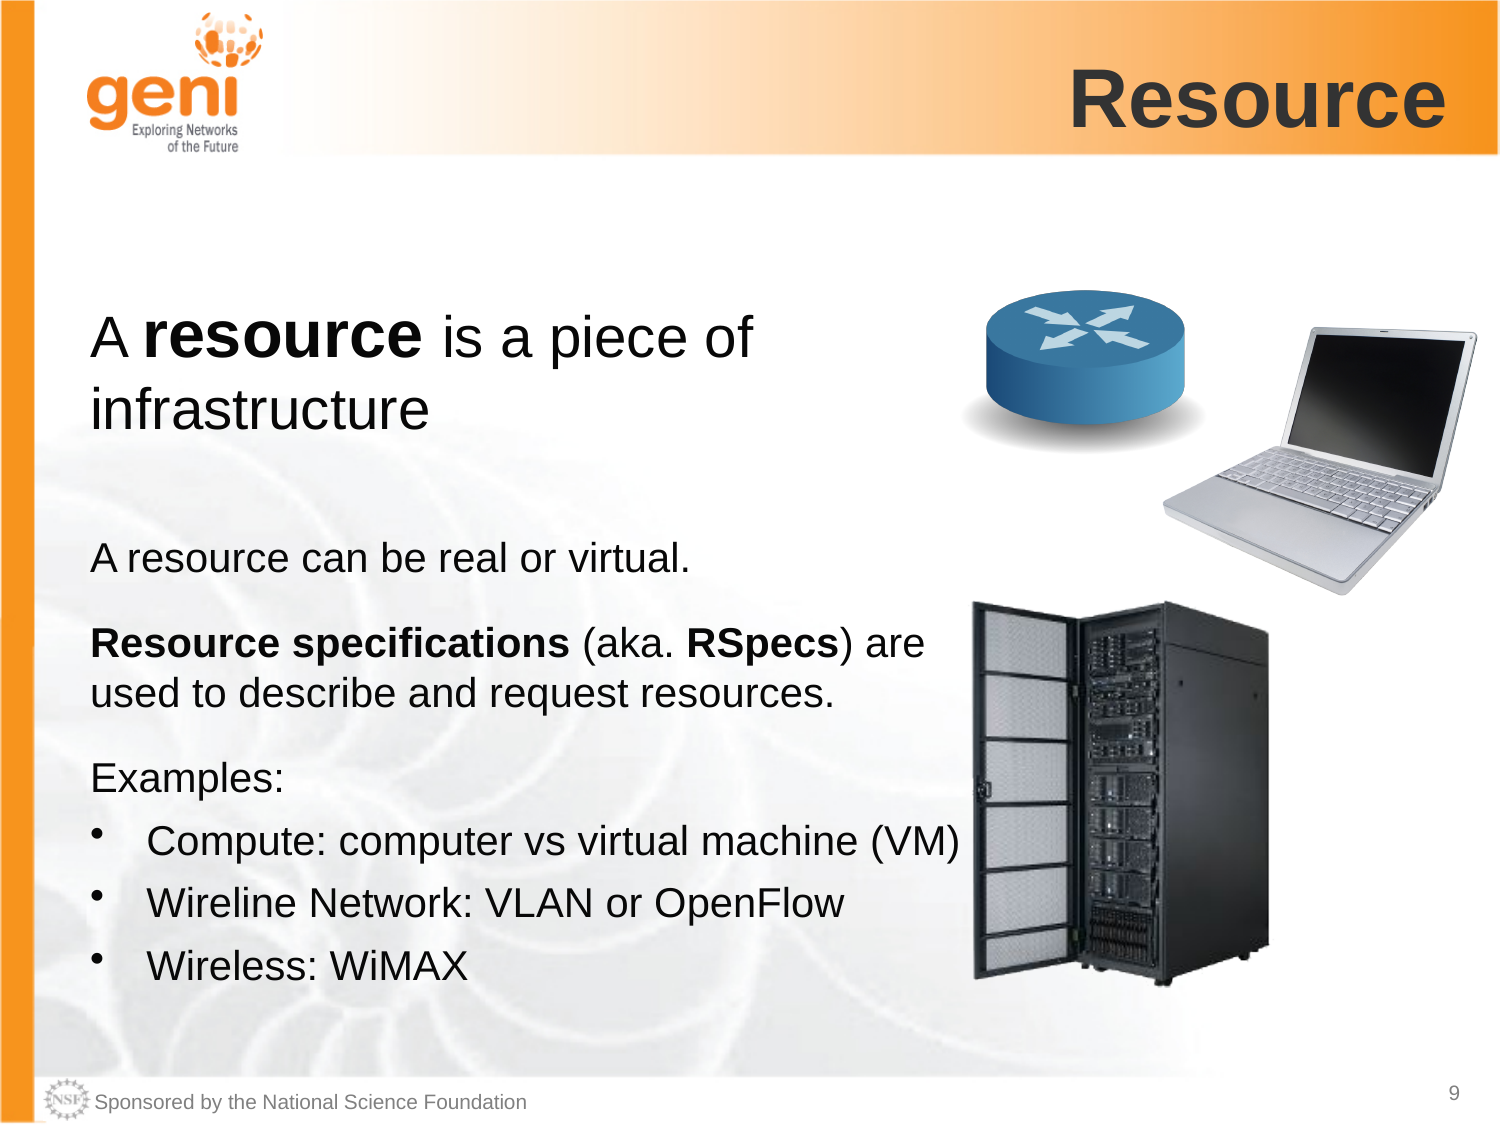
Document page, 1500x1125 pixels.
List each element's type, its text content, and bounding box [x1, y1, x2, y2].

picture [0, 0, 1500, 1125]
title Resource [112, 0, 1463, 188]
list A resource is a piece of infrastructure A resource can be real or virtual. Resource specifications (aka. RSpecs) are used to describe and request resources. Examples: Compute: computer vs virtual machine (VM) Wireline Network: VLAN or OpenFlow Wireless: WiMAX [74, 199, 1039, 1051]
